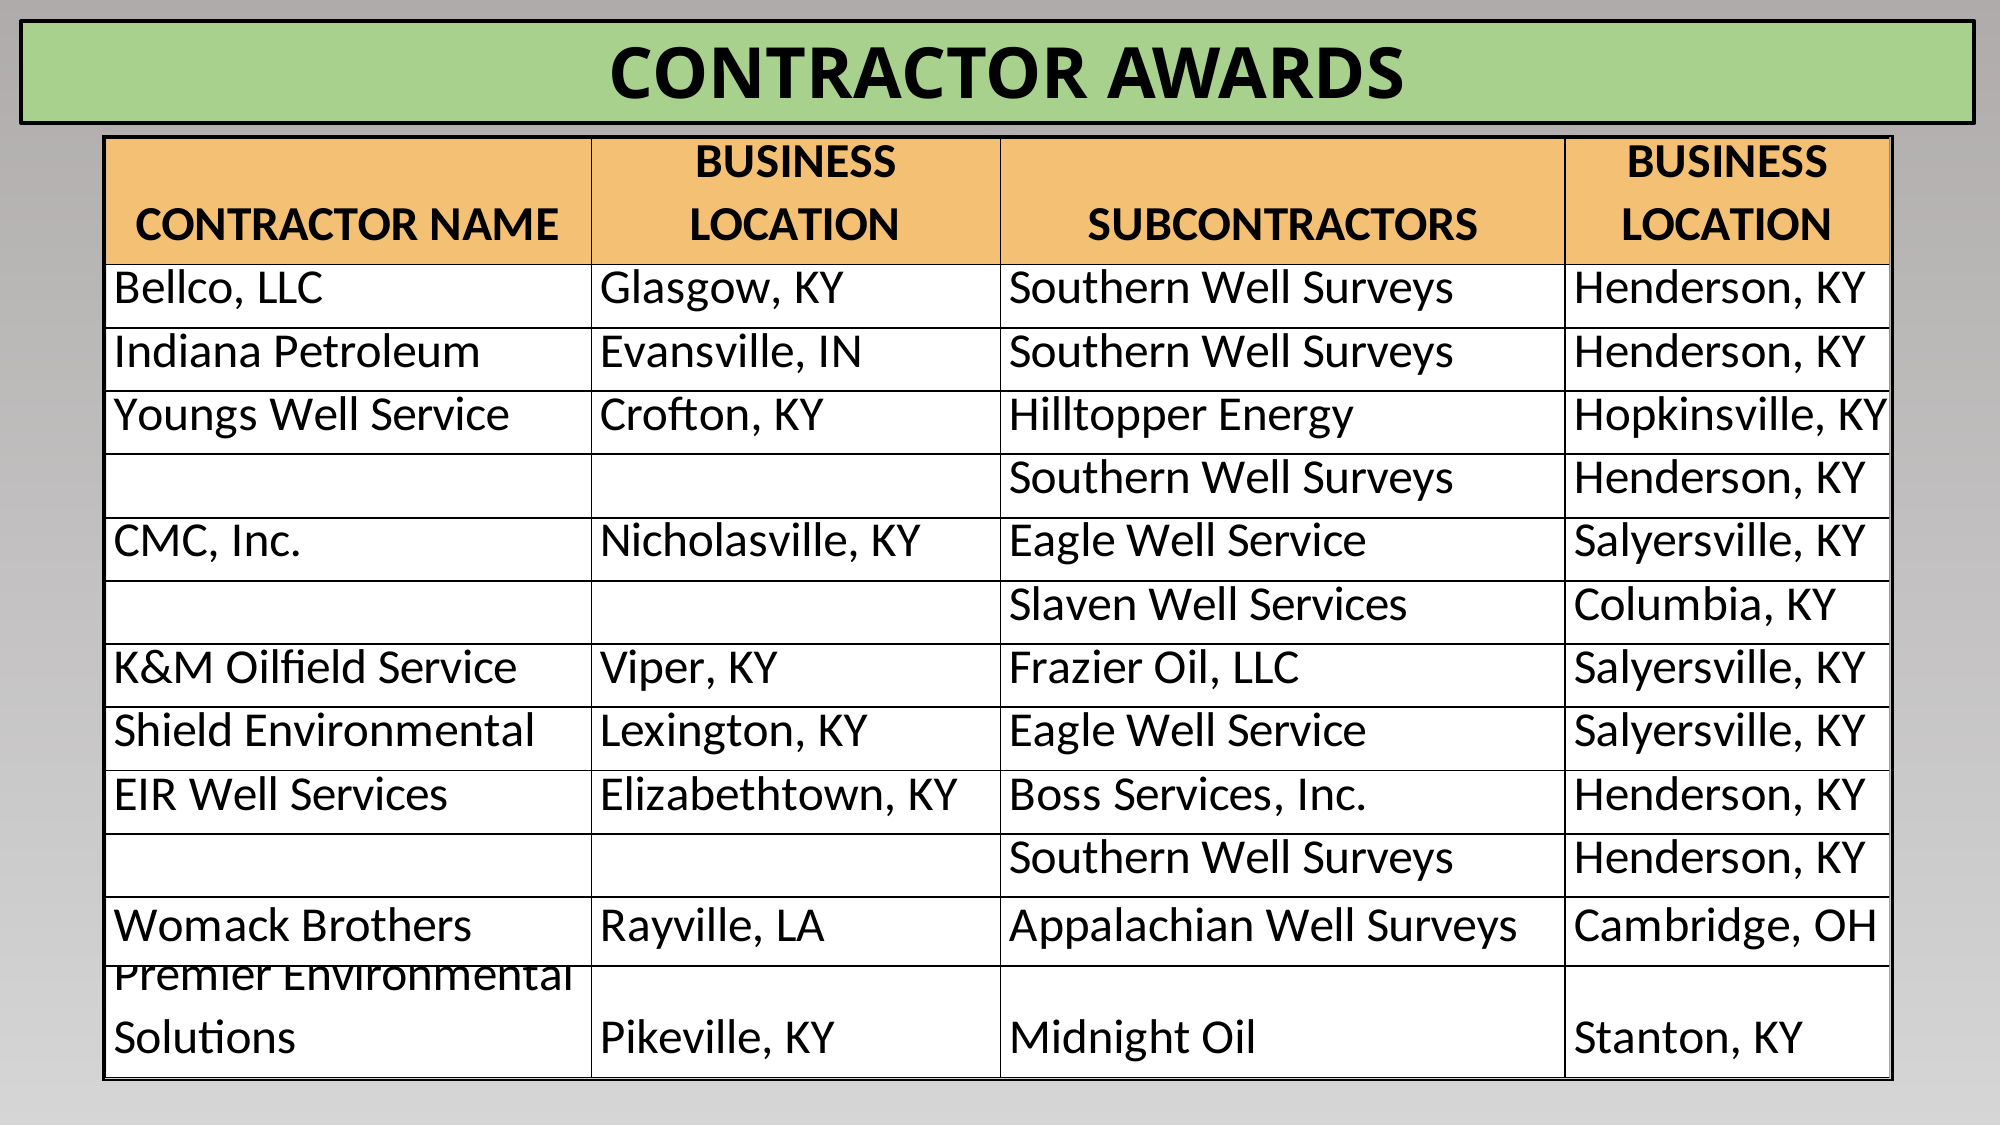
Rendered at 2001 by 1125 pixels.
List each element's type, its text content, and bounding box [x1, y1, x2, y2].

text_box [104, 137, 1891, 1079]
text_box CONTRACTOR AWARDS [21, 21, 1975, 124]
